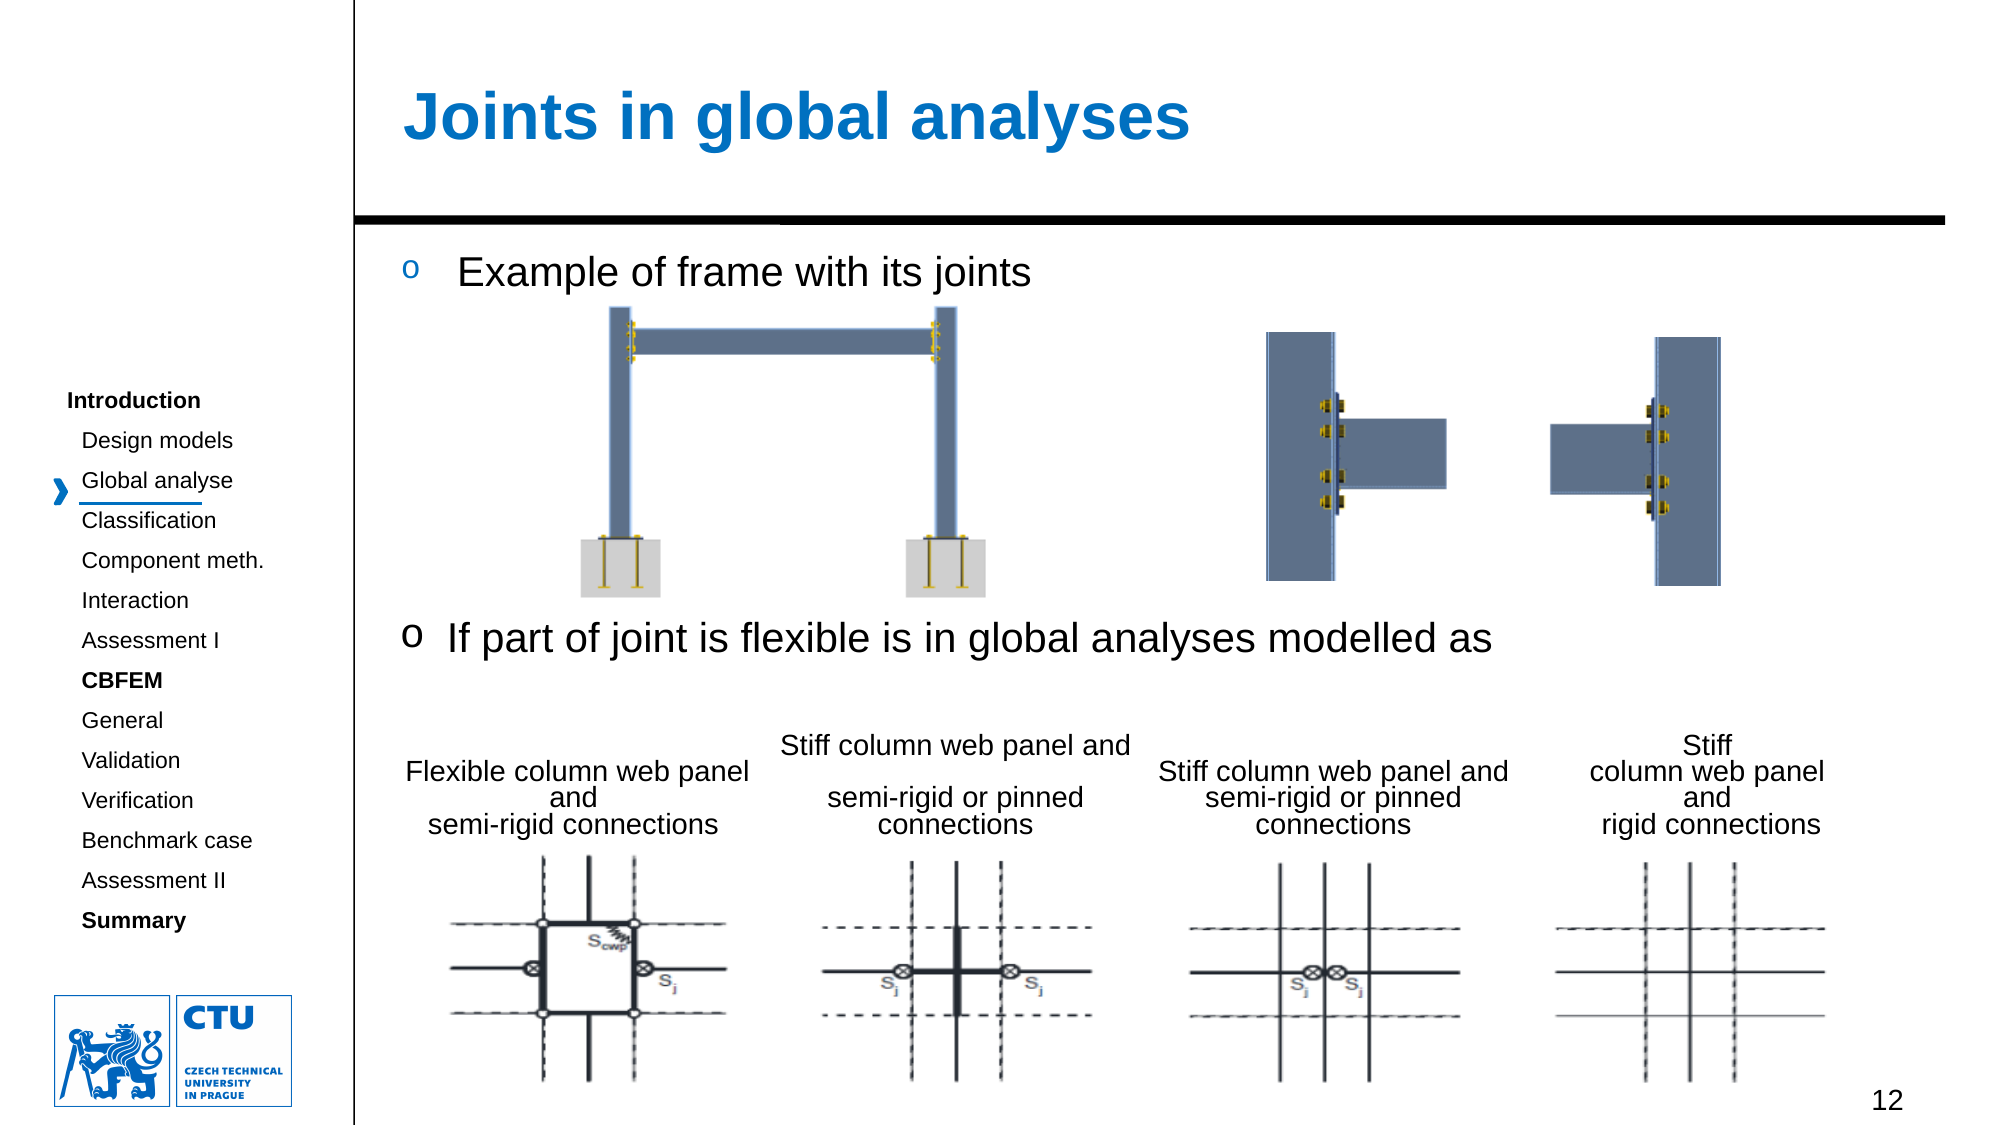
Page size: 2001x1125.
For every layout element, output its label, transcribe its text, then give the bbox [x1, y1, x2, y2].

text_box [1252, 332, 1454, 581]
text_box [1543, 337, 1734, 587]
table_cell Stiff column web panel and semi-rigid or pinned connections [1145, 697, 1523, 837]
table_cell Stiff column web panel and rigid connections [1523, 697, 1901, 839]
picture [577, 297, 1001, 616]
picture [444, 839, 1828, 1088]
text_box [54, 479, 202, 504]
table_header If part of joint is flexible is in global analyses modelled as [389, 591, 1901, 697]
picture [54, 995, 292, 1107]
title Joints in global analyses [388, 36, 1612, 189]
table_cell Stiff column web panel and semi-rigid or pinned connections [767, 697, 1145, 837]
table_cell Flexible column web panel and semi-rigid connections [389, 697, 767, 839]
list Example of frame with its joints [385, 237, 1591, 304]
